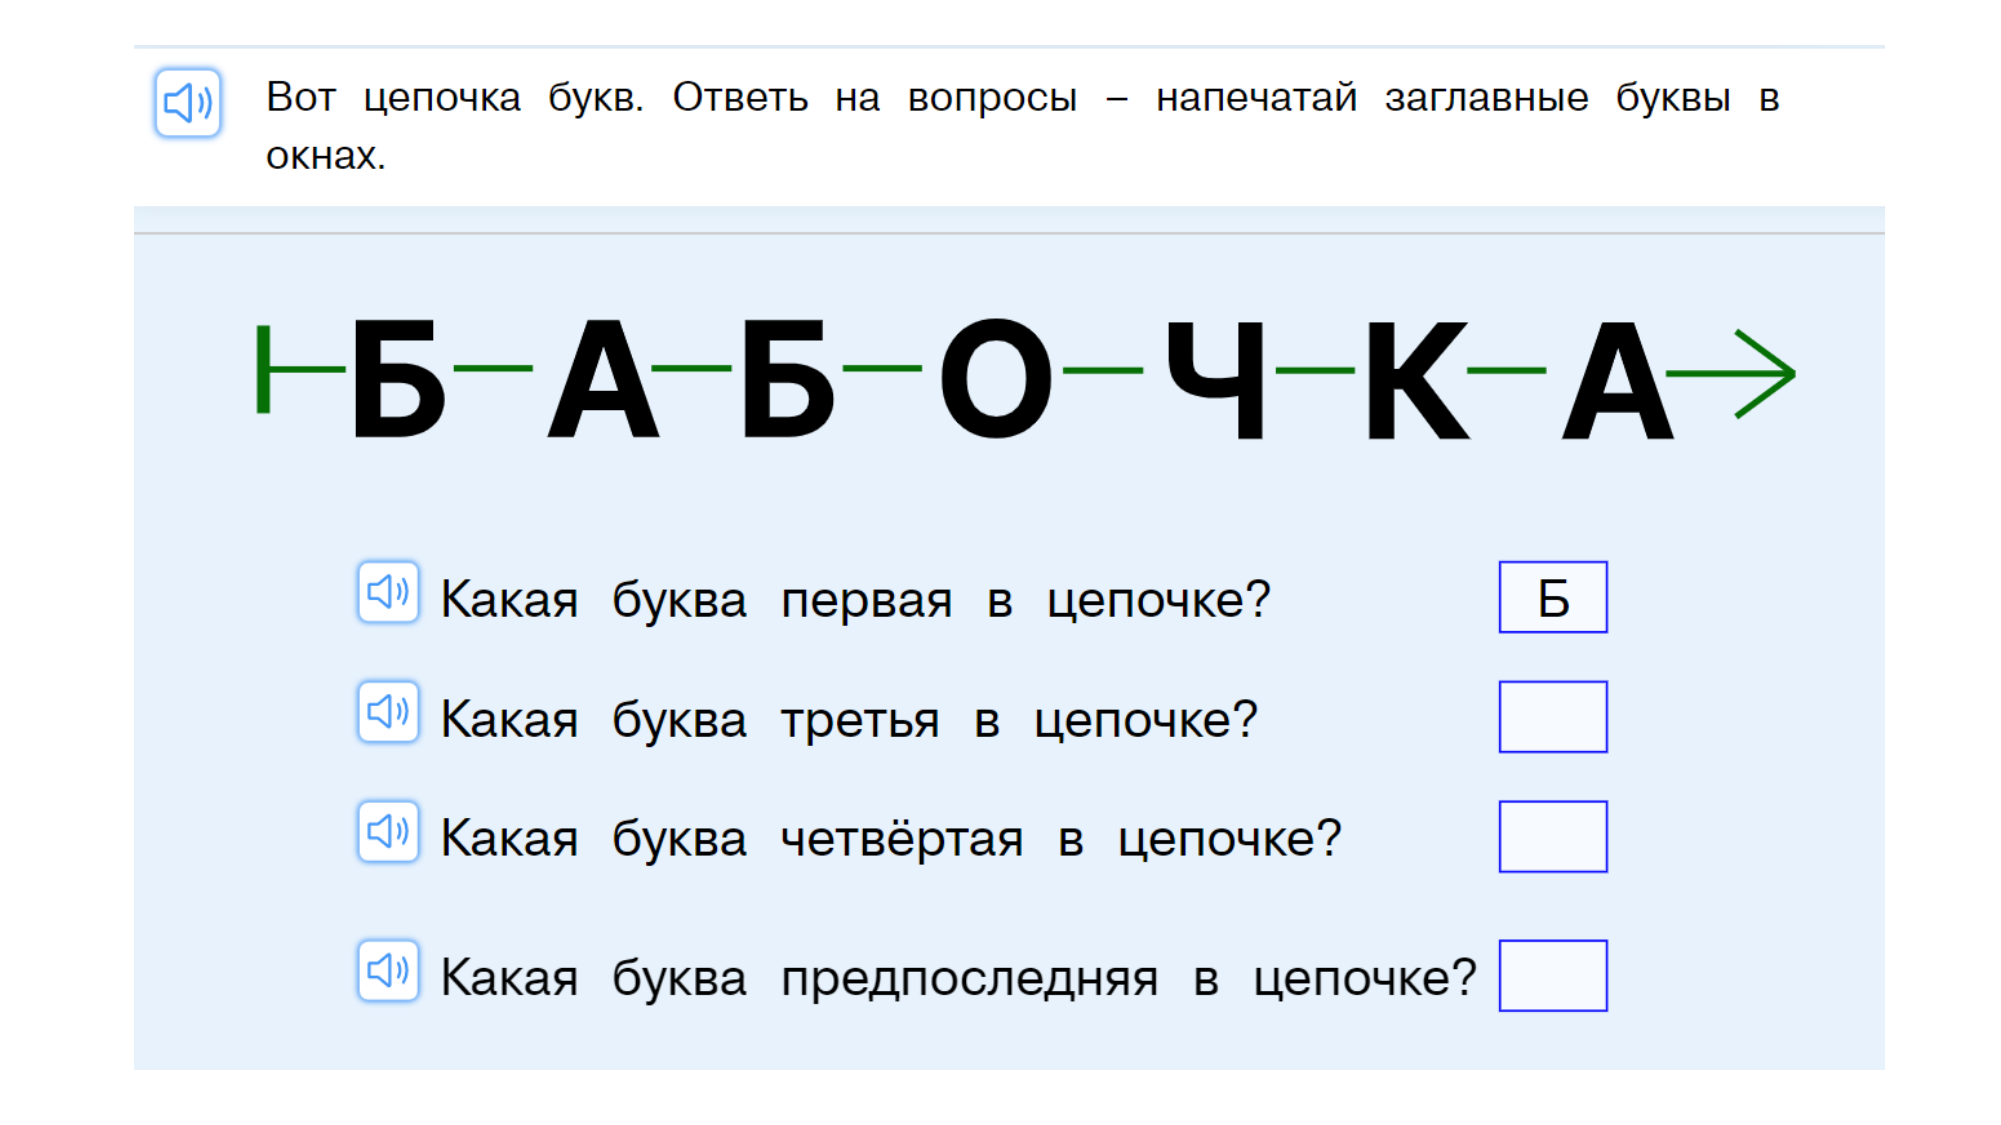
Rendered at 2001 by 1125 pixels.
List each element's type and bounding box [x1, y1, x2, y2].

picture [134, 45, 1885, 1070]
